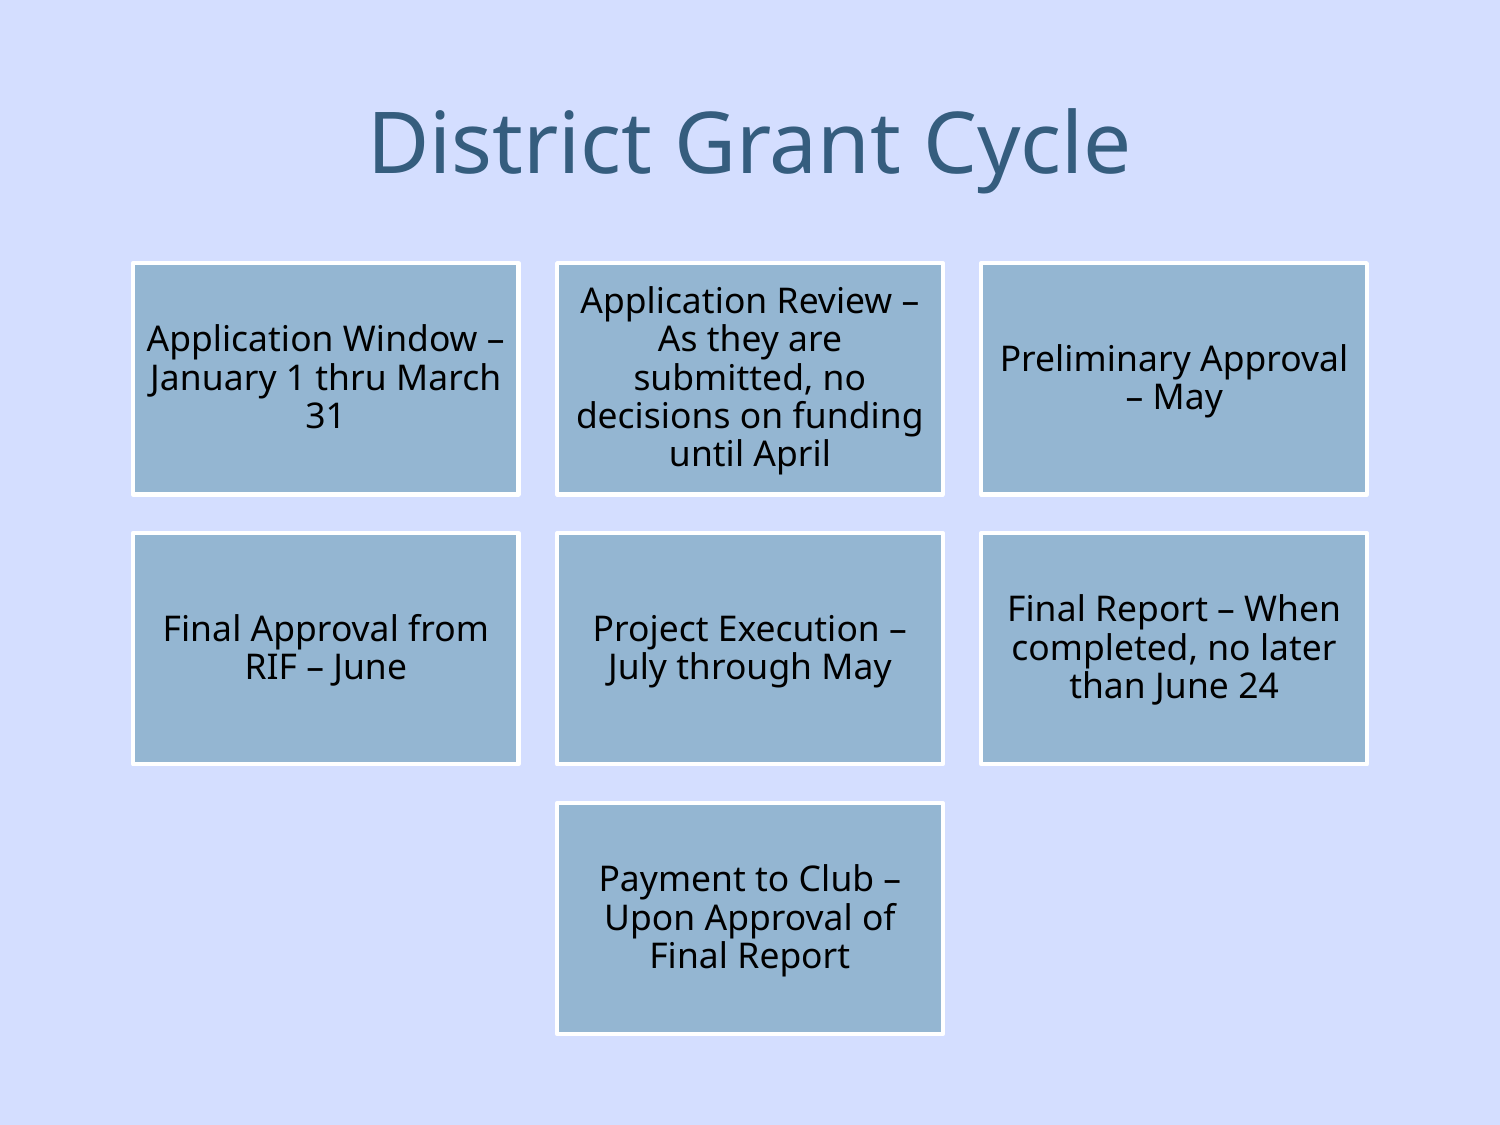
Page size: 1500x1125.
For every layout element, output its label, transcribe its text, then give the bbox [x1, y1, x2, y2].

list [74, 262, 1426, 1036]
title District Grant Cycle [75, 45, 1425, 233]
